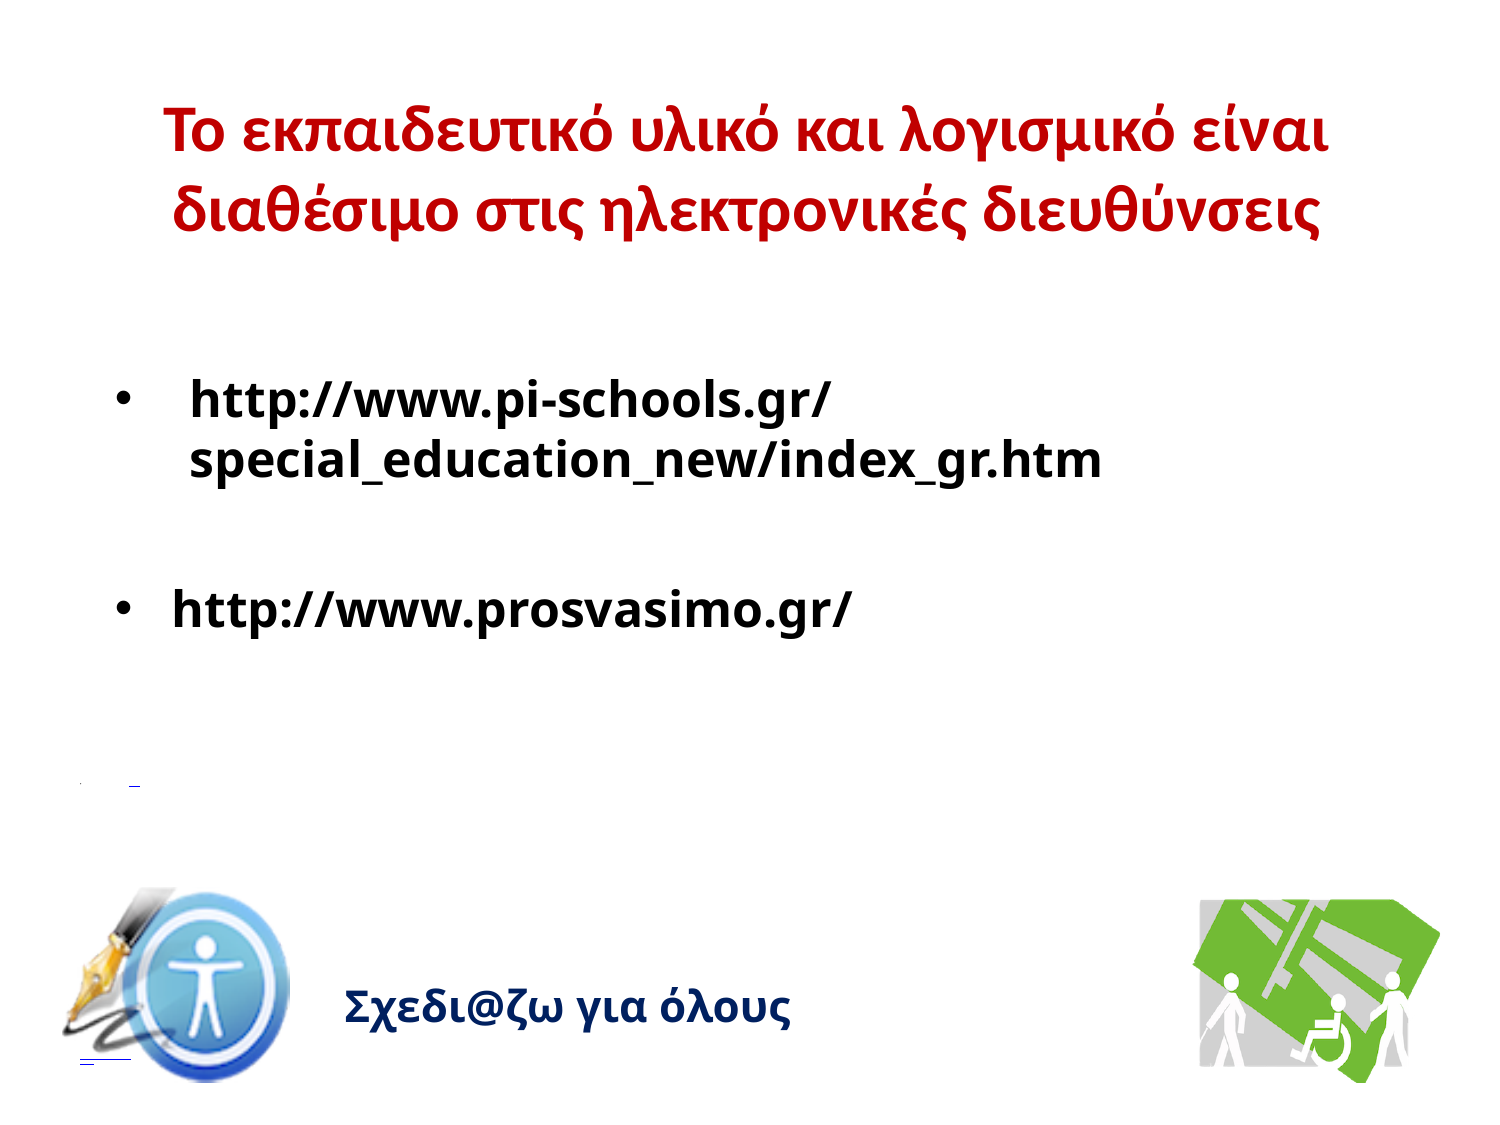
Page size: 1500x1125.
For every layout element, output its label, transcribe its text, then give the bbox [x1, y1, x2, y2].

title Το εκπαιδευτικό υλικό και λογισμικό είναι διαθέσιμο στις ηλεκτρονικές διευθύνσεις [100, 56, 1394, 274]
text_box http://www.pi-schools.gr/special_education_new/index_gr.htm http://www.prosvasimo.gr/ [100, 290, 1425, 646]
picture [1192, 893, 1442, 1083]
list Σχεδι@ζω για όλους [64, 775, 1427, 1083]
picture [62, 887, 290, 1083]
